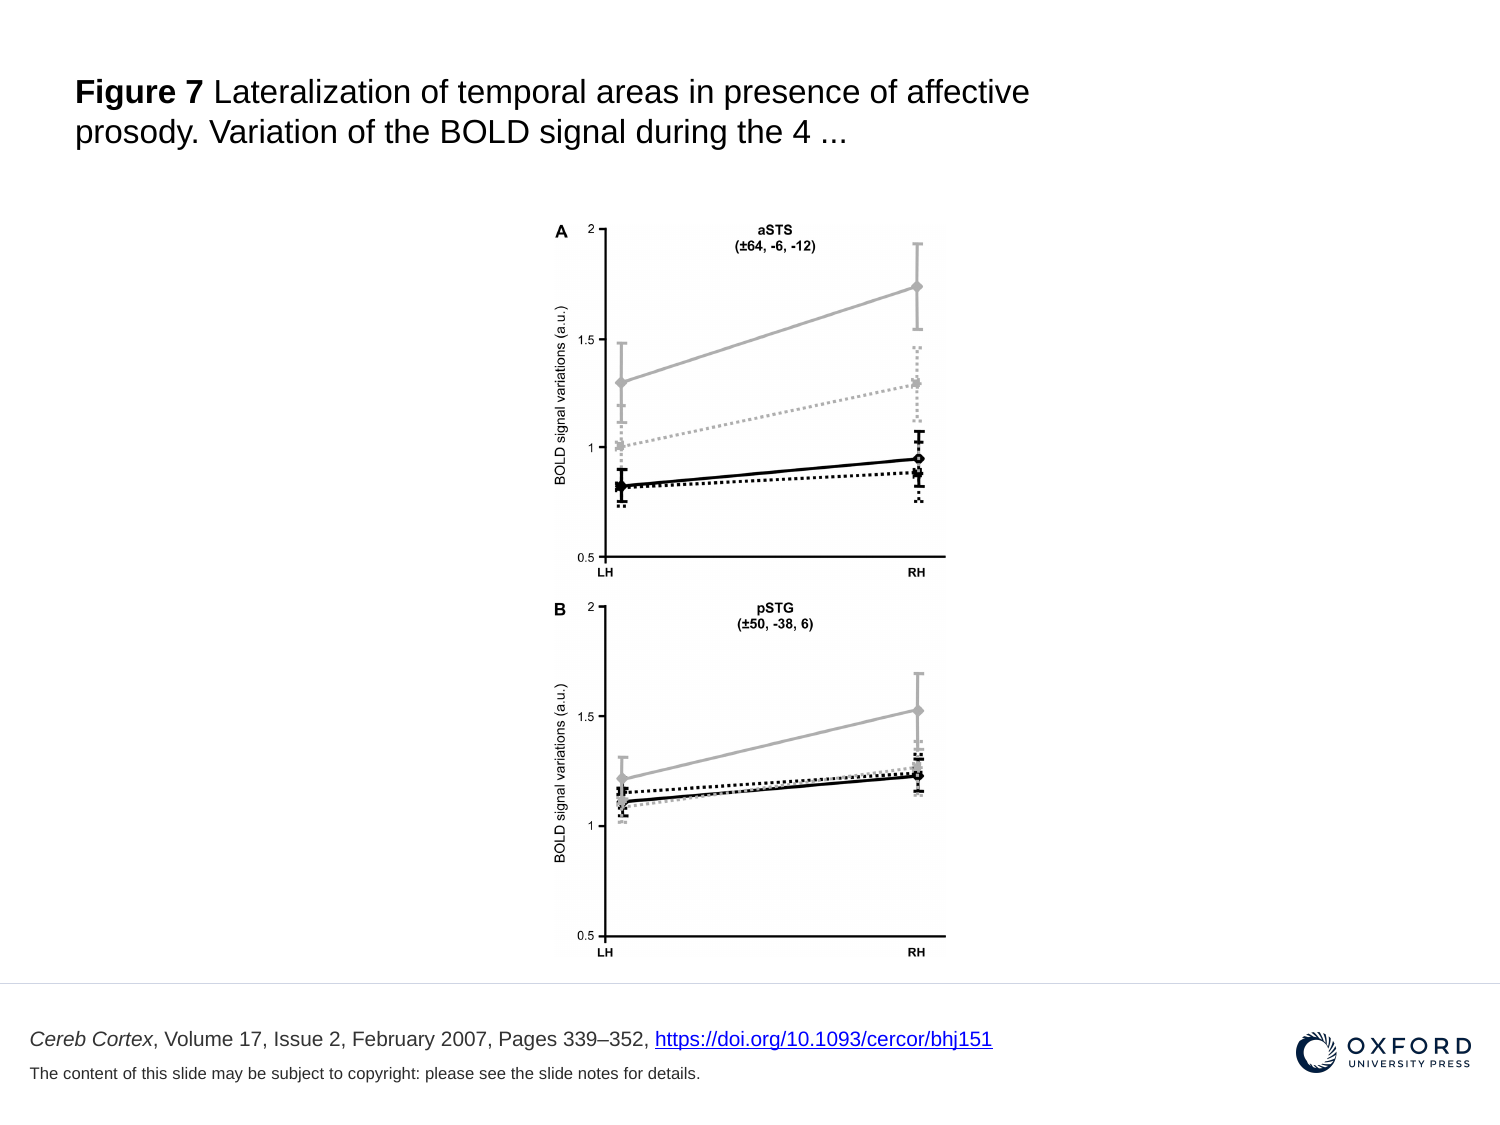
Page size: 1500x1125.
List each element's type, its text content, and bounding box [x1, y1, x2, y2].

picture [554, 224, 946, 957]
title Figure 7 Lateralization of temporal areas in presence of affective prosody. Variation of the BOLD signal during the 4 ... [75, 69, 1078, 171]
picture [1296, 1032, 1471, 1073]
footer Cereb Cortex, Volume 17, Issue 2, February 2007, Pages 339–352, https://doi.org/10.1093/cercor/bhj151 The content of this slide may be subject to copyright: please see the slide notes for details. [0, 983, 1260, 1125]
